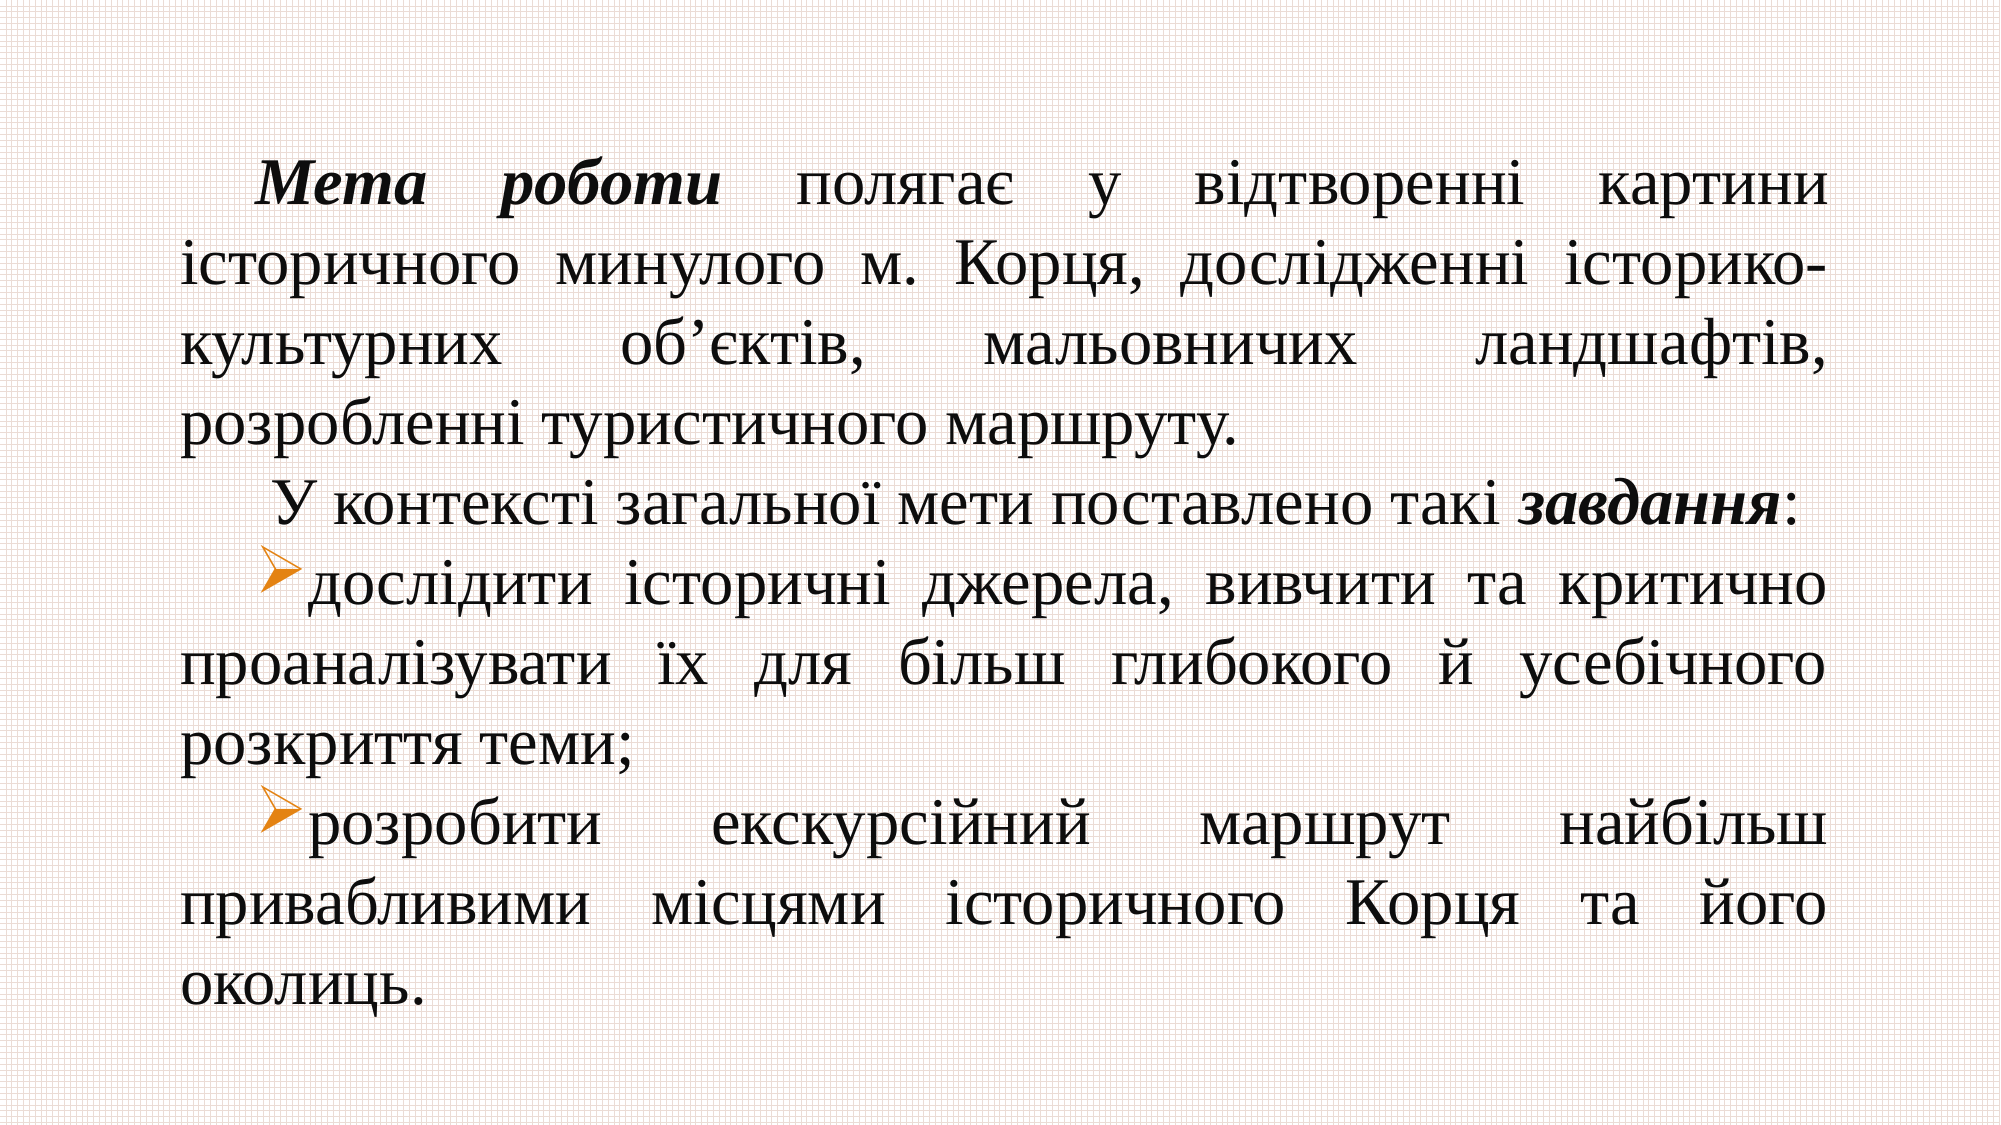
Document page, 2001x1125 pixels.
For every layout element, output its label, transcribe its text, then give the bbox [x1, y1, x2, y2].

list Мета роботи полягає у відтворенні картини історичного минулого м. Корця, дослідженні історико-культурних об’єктів, мальовничих ландшафтів, розробленні туристичного маршруту. У контексті загальної мети поставлено такі завдання: дослідити історичні джерела, вивчити та критично проаналізувати їх для більш глибокого й усебічного розкриття теми; розробити екскурсійний маршрут найбільш привабливими місцями історичного Корця та його околиць. [180, 130, 1830, 791]
